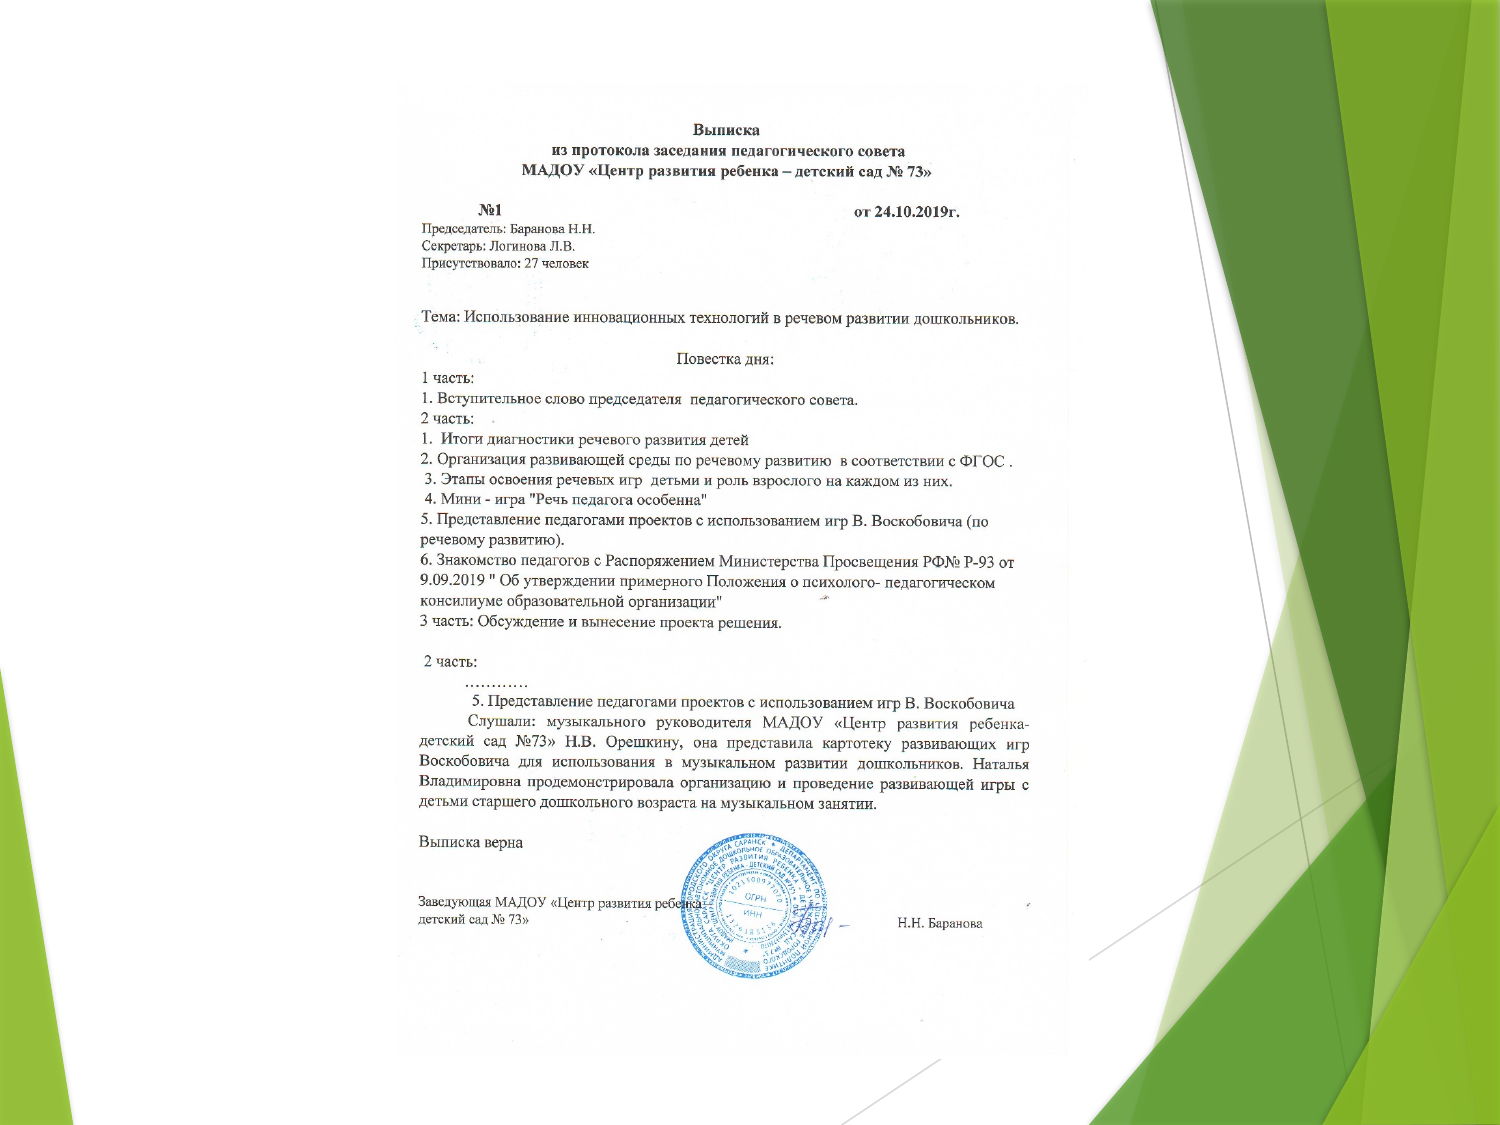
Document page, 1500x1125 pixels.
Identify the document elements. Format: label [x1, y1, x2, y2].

picture [395, 77, 1089, 1059]
